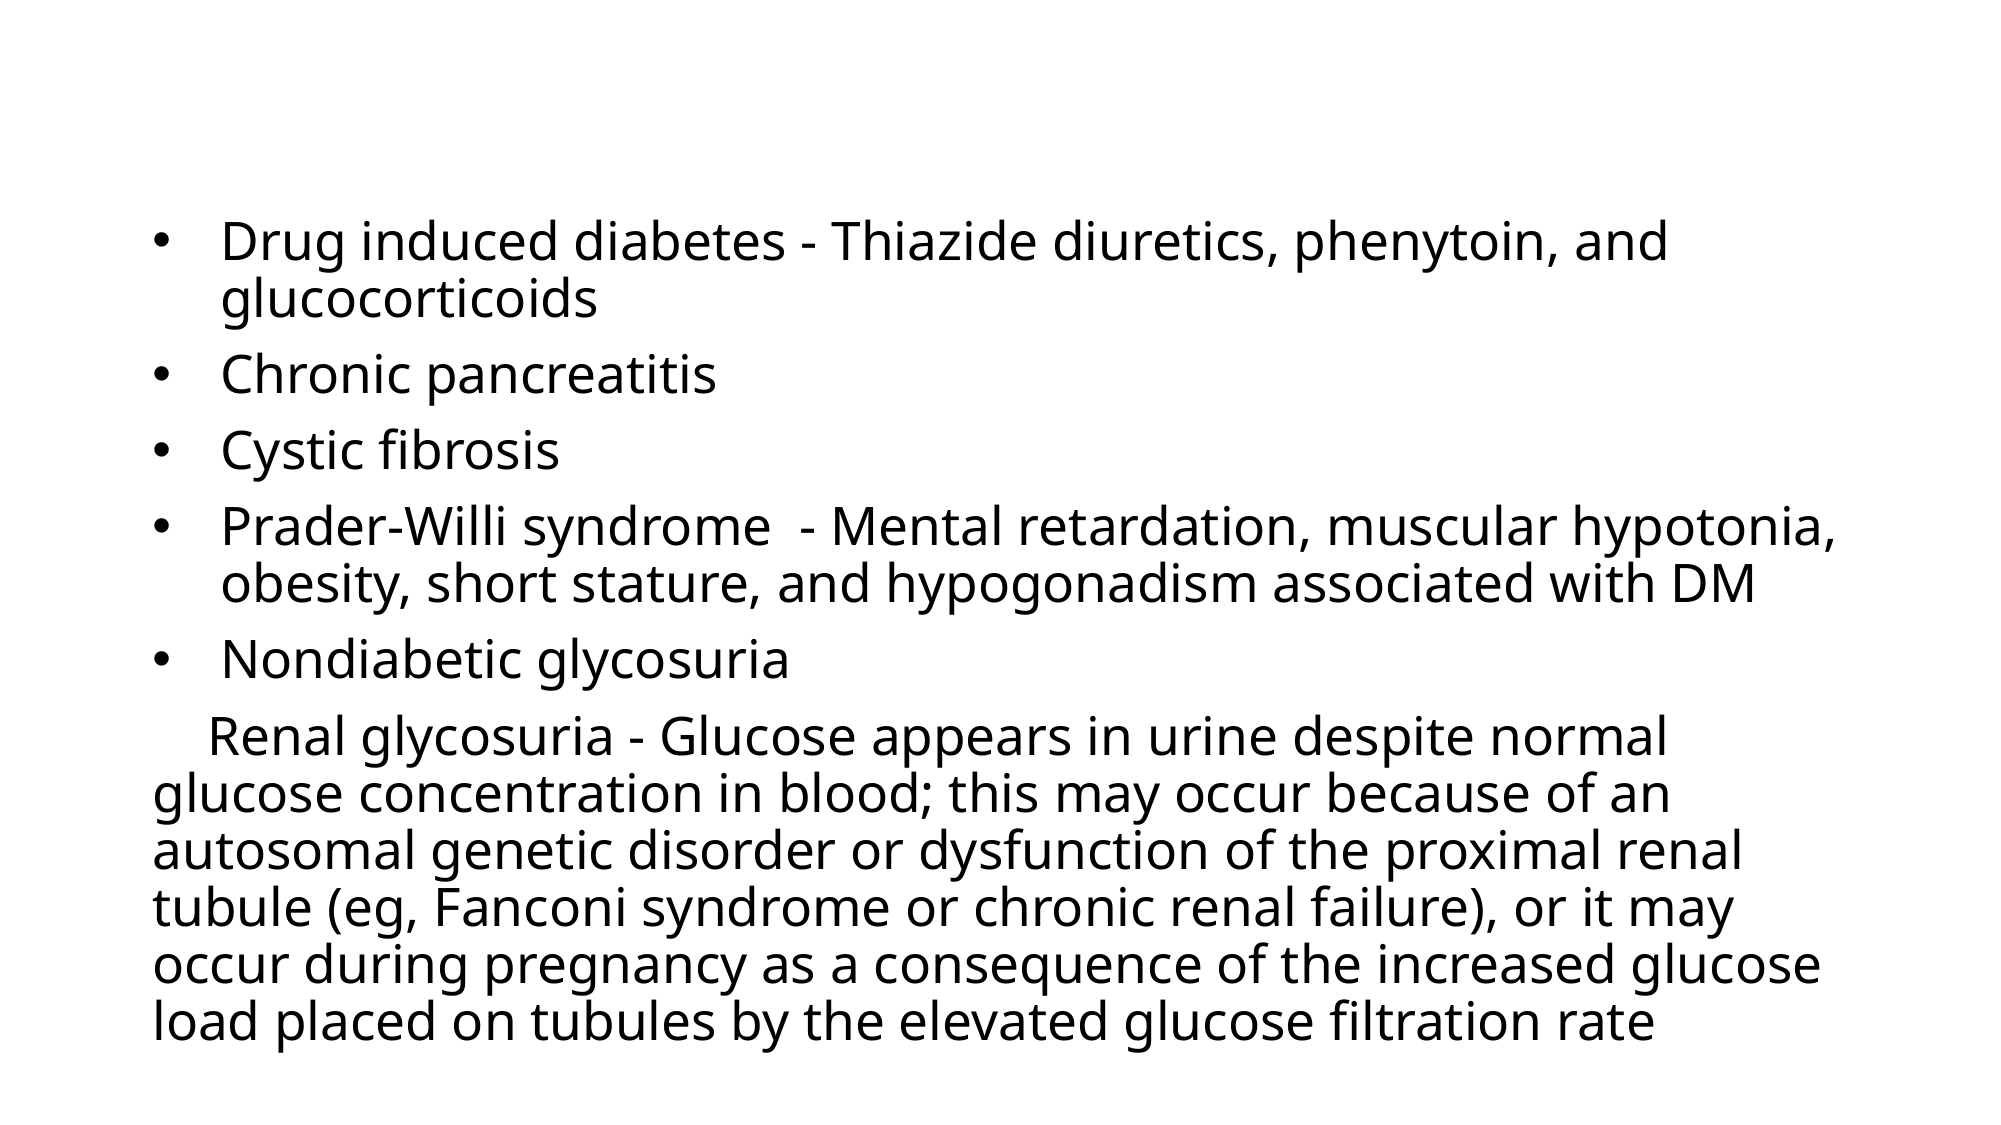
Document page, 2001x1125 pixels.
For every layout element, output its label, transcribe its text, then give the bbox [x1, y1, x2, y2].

list Drug induced diabetes - Thiazide diuretics, phenytoin, and glucocorticoids Chronic pancreatitis Cystic fibrosis Prader-Willi syndrome - Mental retardation, muscular hypotonia, obesity, short stature, and hypogonadism associated with DM Nondiabetic glycosuria Renal glycosuria - Glucose appears in urine despite normal glucose concentration in blood; this may occur because of an autosomal genetic disorder or dysfunction of the proximal renal tubule (eg, Fanconi syndrome or chronic renal failure), or it may occur during pregnancy as a consequence of the increased glucose load placed on tubules by the elevated glucose filtration rate [137, 206, 1863, 1100]
